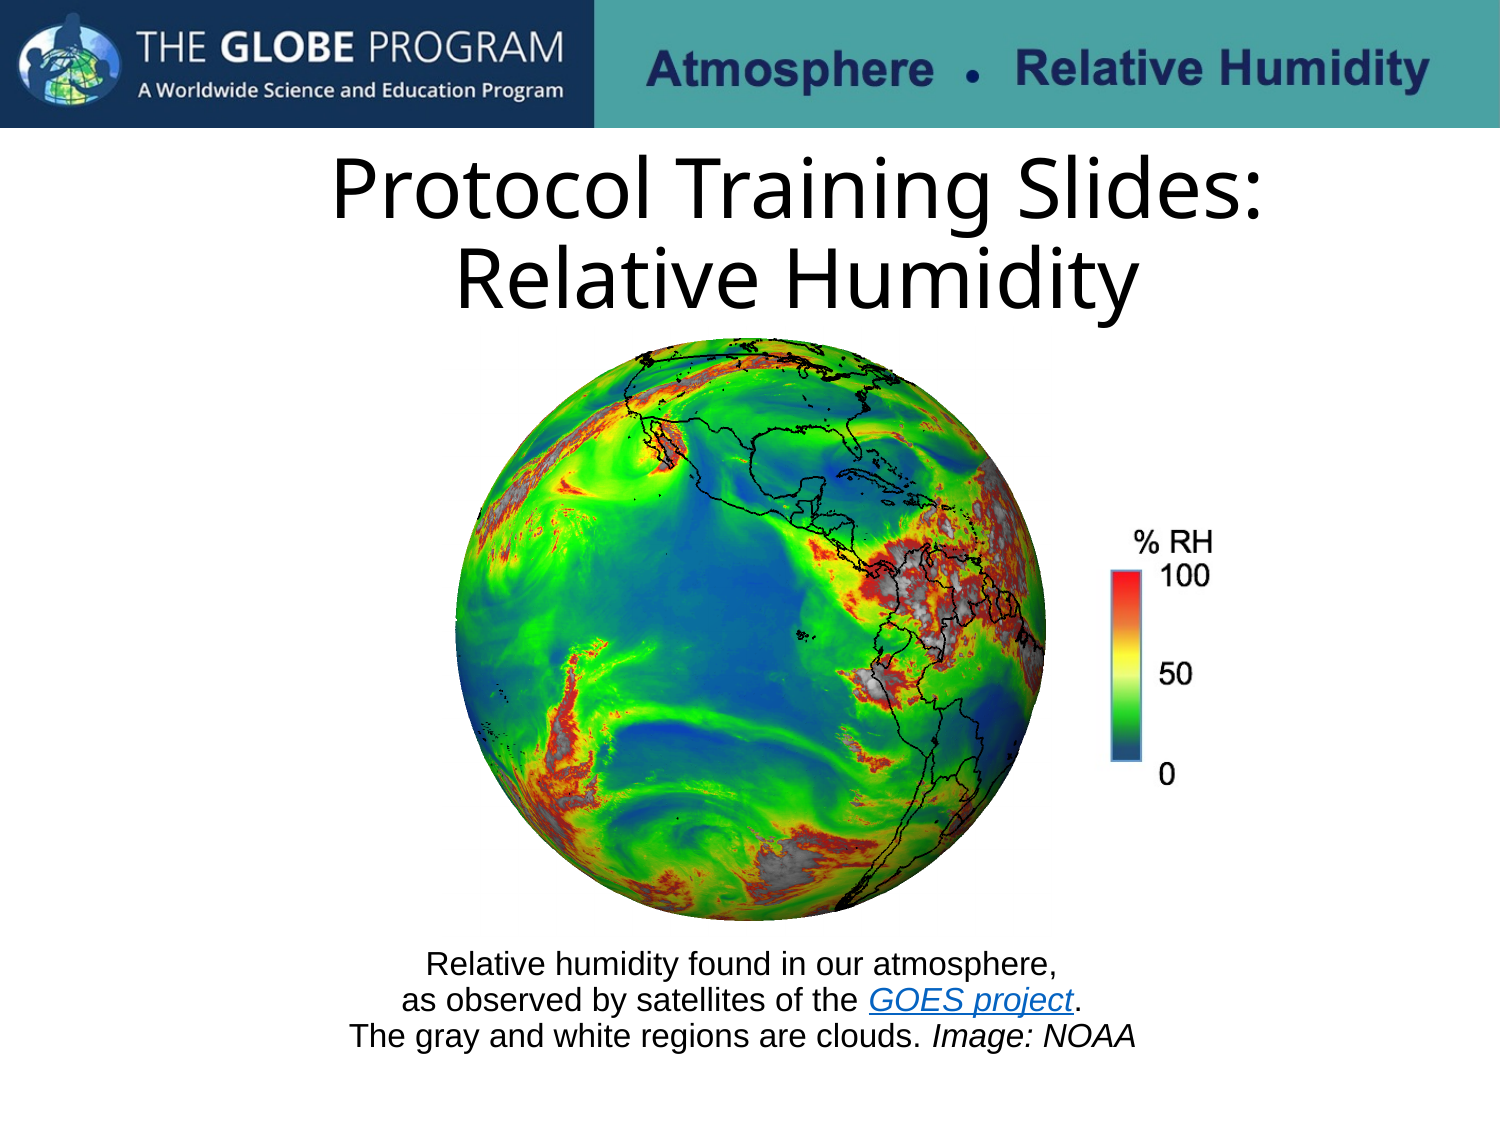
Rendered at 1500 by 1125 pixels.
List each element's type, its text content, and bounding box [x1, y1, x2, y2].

title Protocol Training Slides: Relative Humidity [159, 128, 1435, 334]
picture [441, 326, 1052, 937]
subtitle Relative humidity found in our atmosphere, as observed by satellites of the GOES project. The gray and white regions are clouds. Image: NOAA [184, 939, 1310, 1069]
picture [1078, 486, 1244, 808]
picture [0, 0, 1500, 128]
